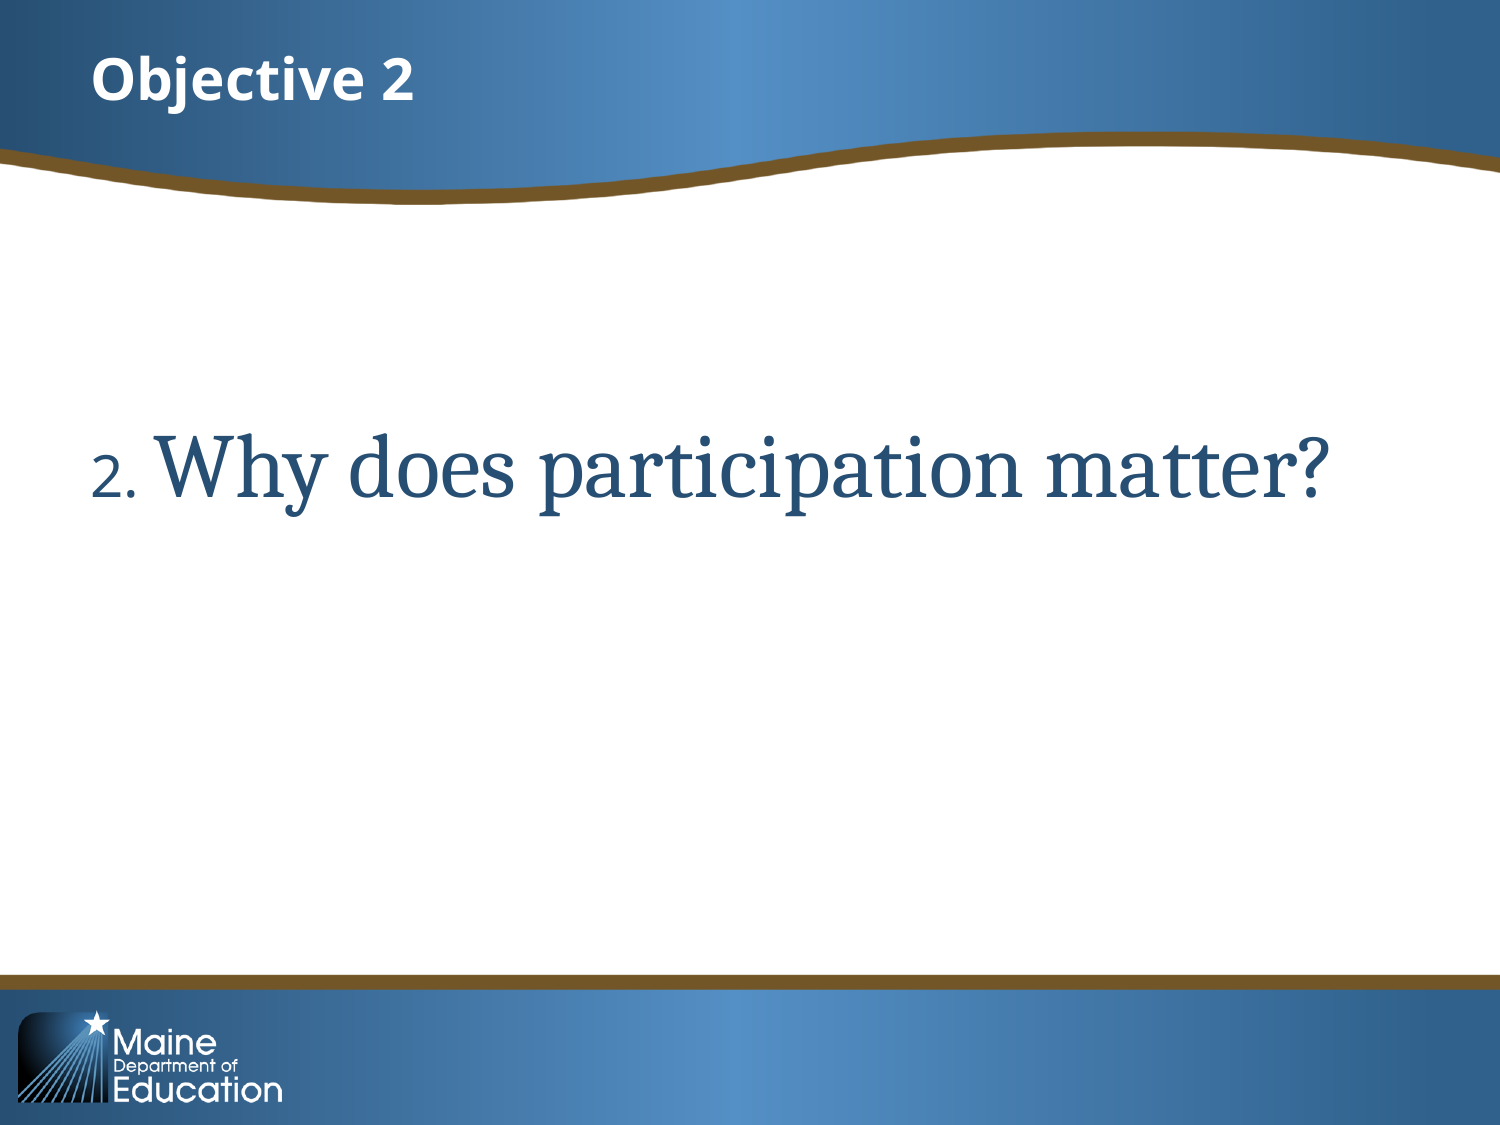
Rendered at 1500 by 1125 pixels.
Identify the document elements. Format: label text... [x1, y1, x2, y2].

title Objective 2 [75, 24, 1425, 121]
list 2. Why does participation matter? [75, 249, 1425, 963]
picture [0, 0, 1500, 1125]
